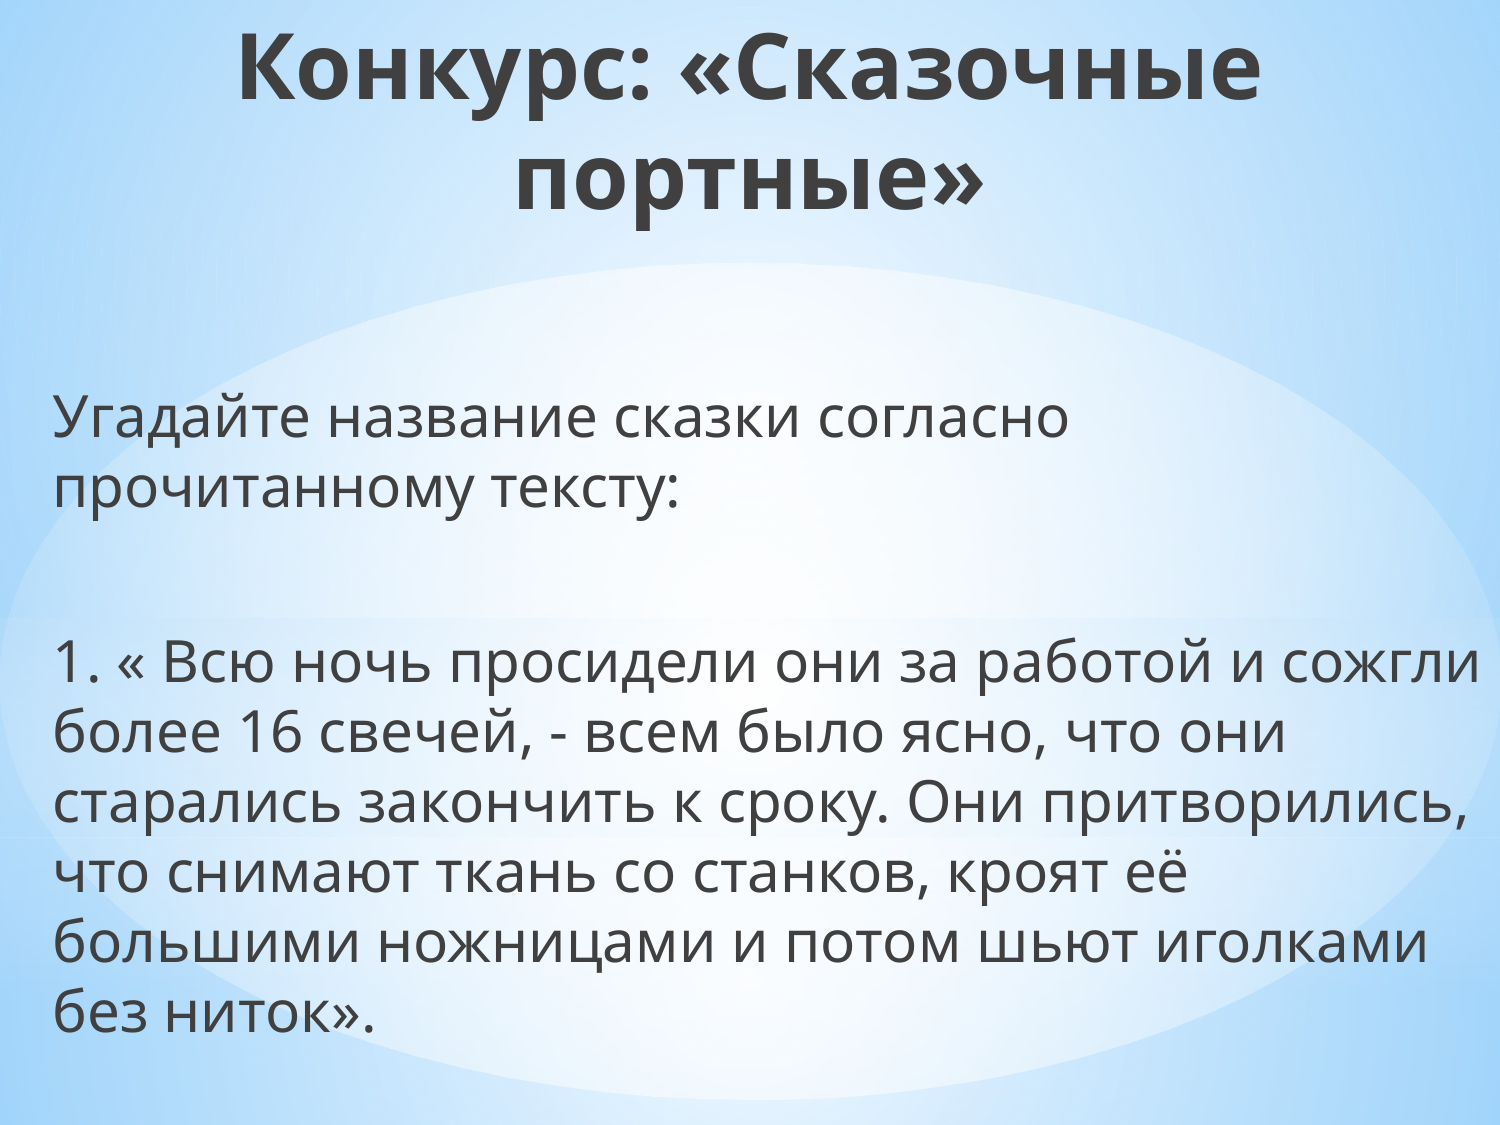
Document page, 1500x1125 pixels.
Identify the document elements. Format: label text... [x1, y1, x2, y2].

text_box Конкурс: «Сказочные портные» [0, 0, 1500, 188]
list Угадайте название сказки согласно прочитанному тексту: 1. « Всю ночь просидели они за работой и сожгли более 16 свечей, - всем было ясно, что они старались закончить к сроку. Они притворились, что снимают ткань со станков, кроят её большими ножницами и потом шьют иголками без ниток». [0, 188, 1500, 1125]
